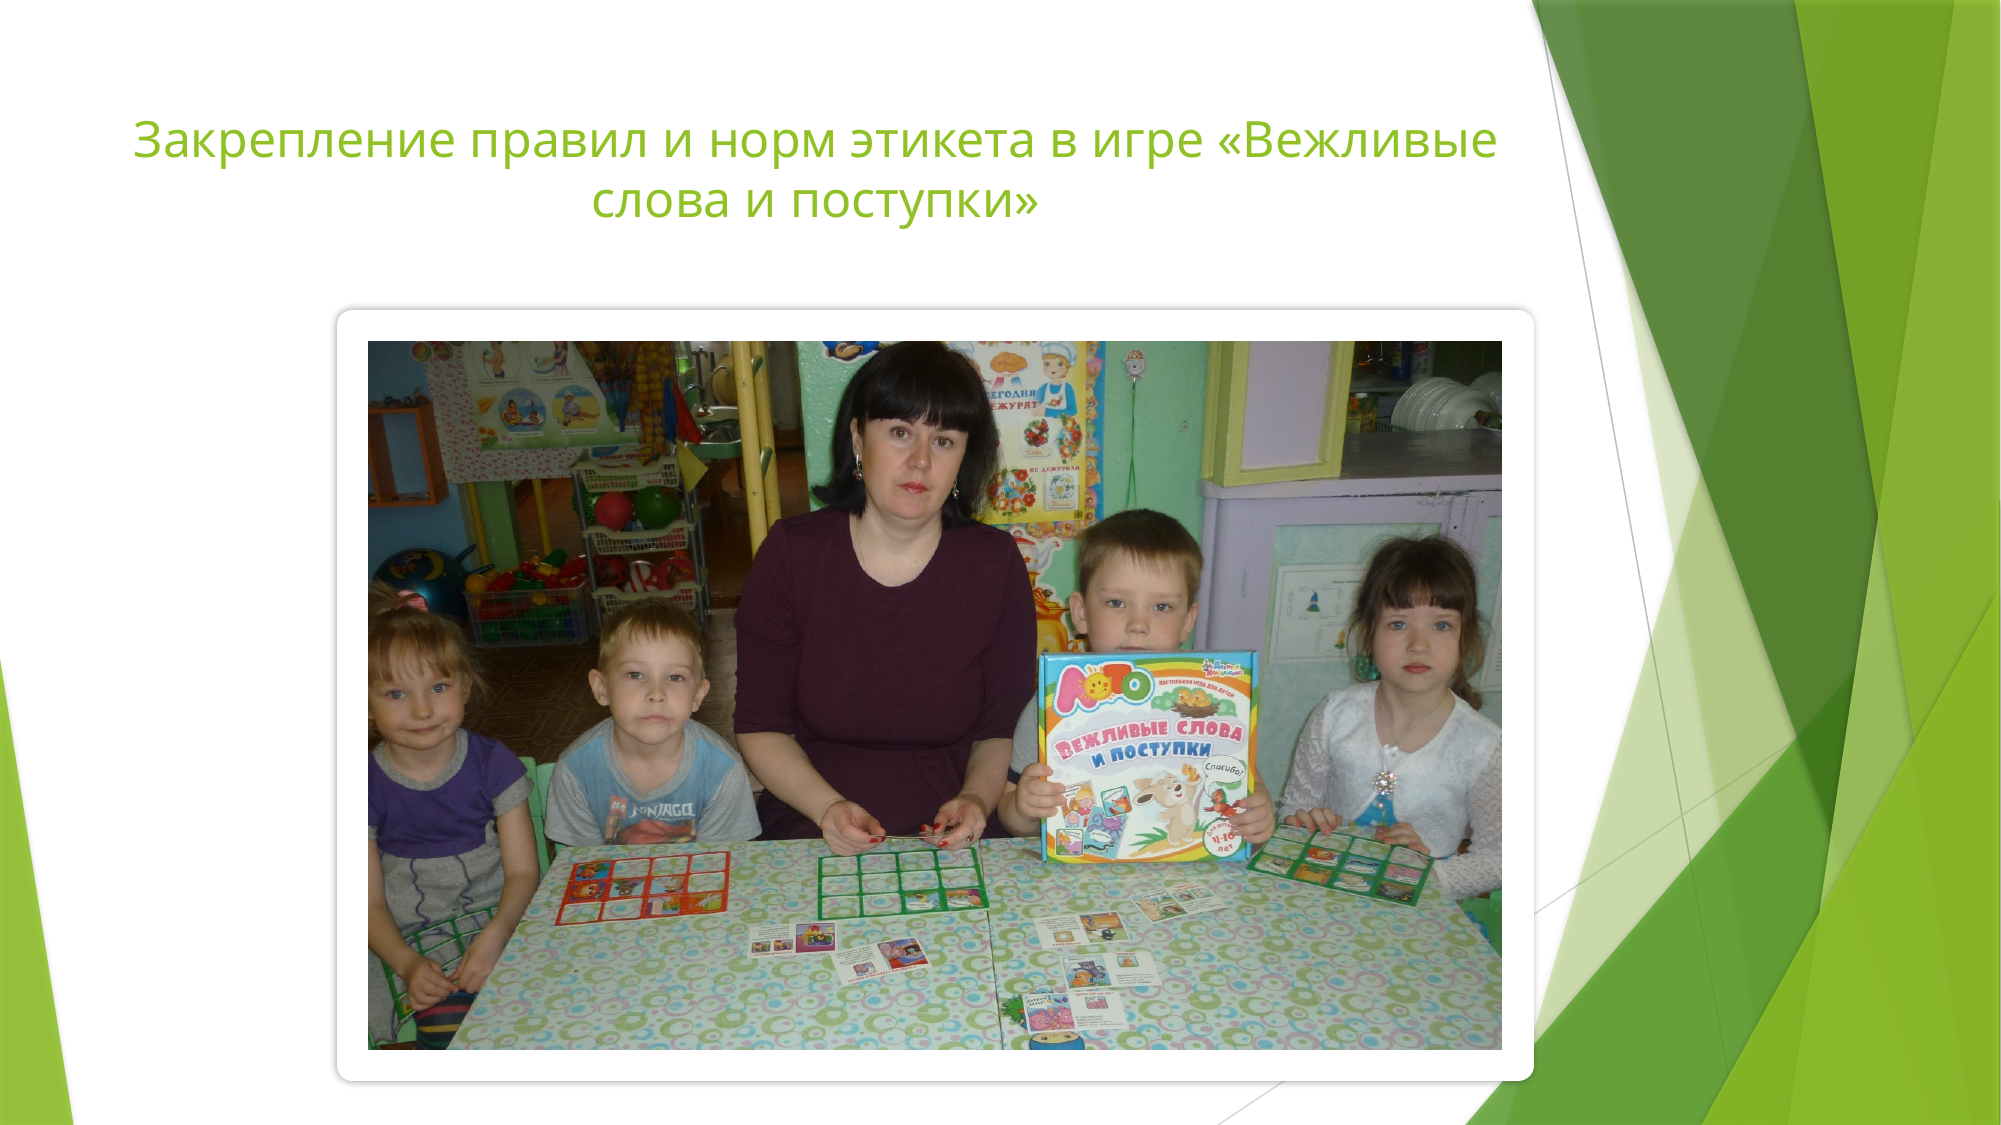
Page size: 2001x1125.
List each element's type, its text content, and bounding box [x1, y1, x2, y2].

title Закрепление правил и норм этикета в игре «Вежливые слова и поступки» [111, 99, 1522, 317]
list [367, 340, 1503, 1051]
